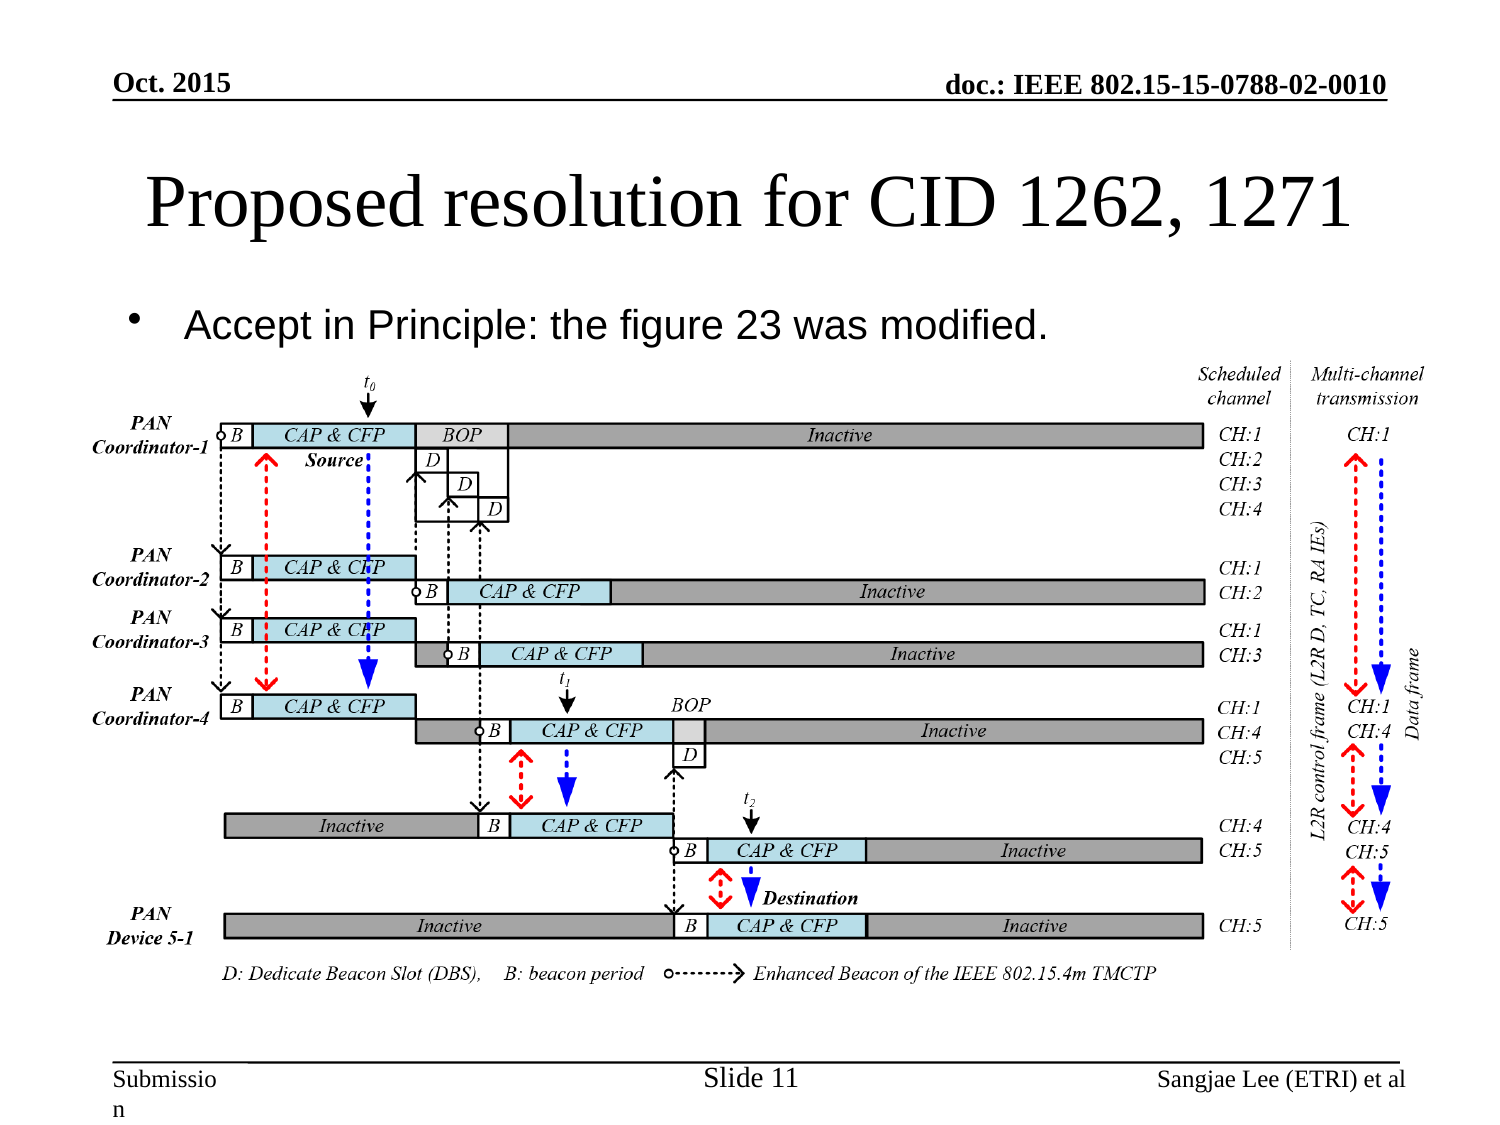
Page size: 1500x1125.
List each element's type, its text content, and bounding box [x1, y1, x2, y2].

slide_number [112, 62, 376, 99]
picture [67, 351, 1433, 1003]
list Accept in Principle: the figure 23 was modified. [112, 290, 1388, 349]
title Proposed resolution for CID 1262, 1271 [112, 125, 1388, 268]
footer Sangjae Lee (ETRI) et al [899, 1061, 1413, 1093]
slide_number Slide 11 [619, 1058, 883, 1095]
